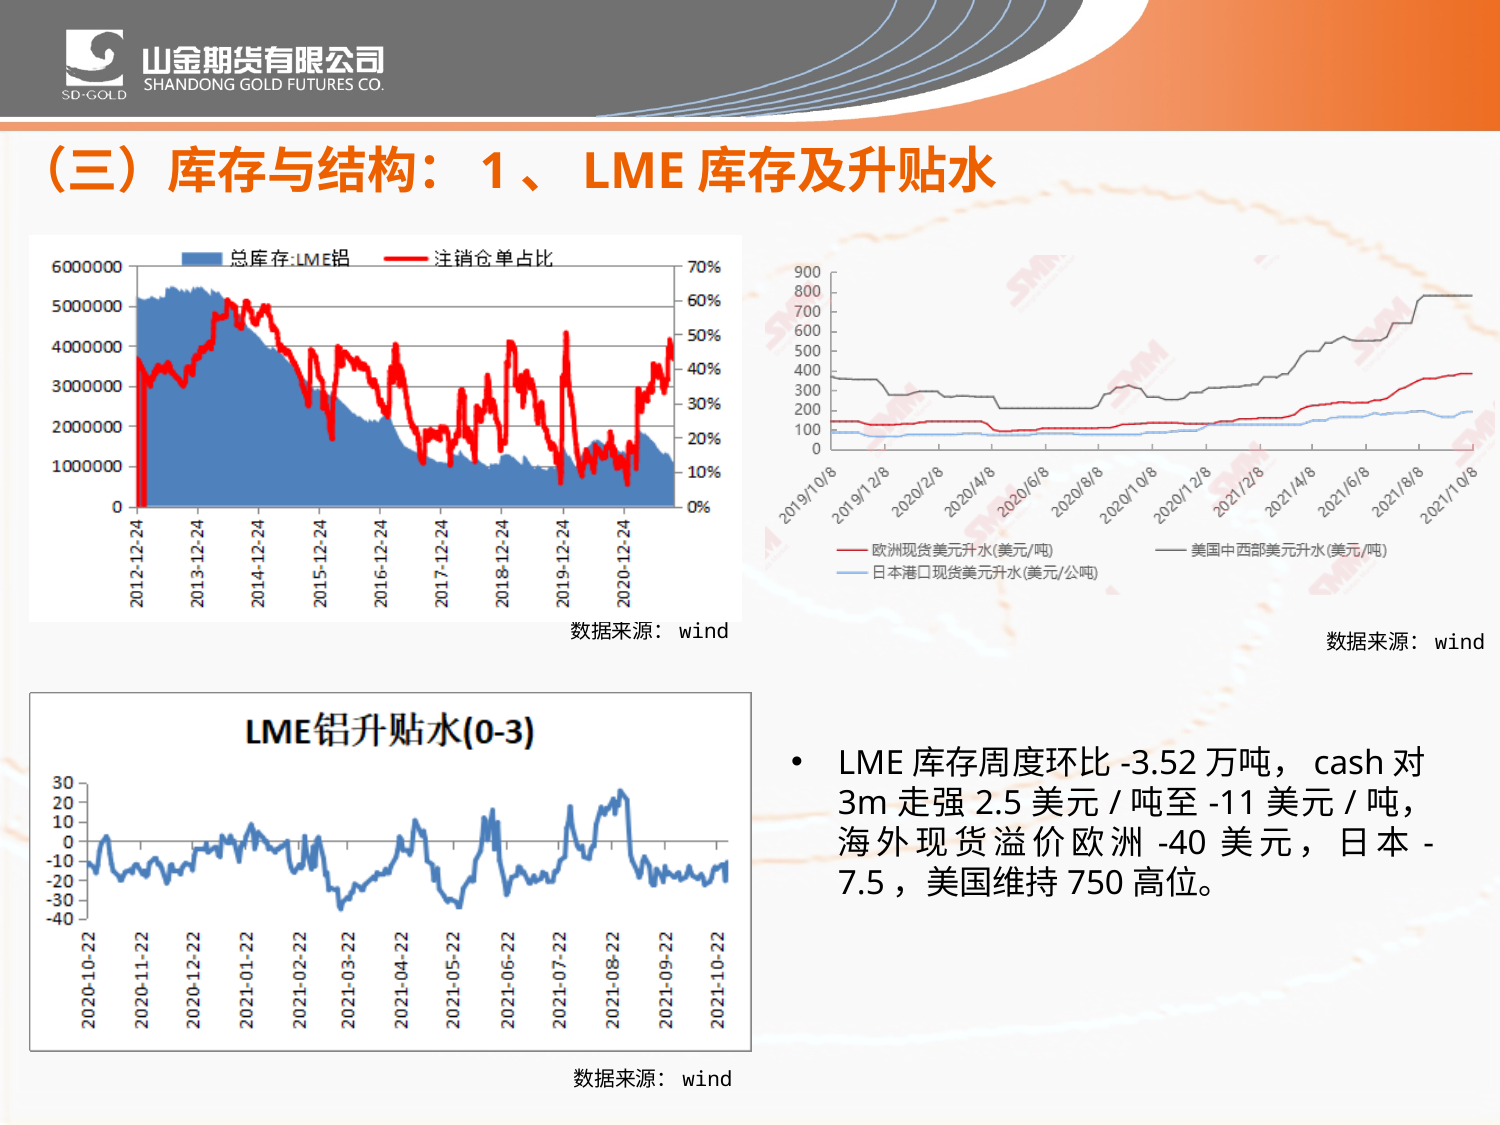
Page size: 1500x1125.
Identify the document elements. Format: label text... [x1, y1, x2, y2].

text_box 数据来源：wind [1311, 621, 1500, 662]
text_box 数据来源：wind [555, 626, 744, 651]
text_box （三）库存与结构：1、LME库存及升贴水 [17, 138, 1137, 199]
picture [0, 0, 1500, 1125]
text_box 数据来源：wind [558, 1060, 747, 1099]
text_box LME库存周度环比-3.52万吨，cash对3m走强2.5美元/吨至-11美元/吨，海外现货溢价欧洲-40美元，日本-7.5，美国维持750高位。 [776, 733, 1449, 909]
